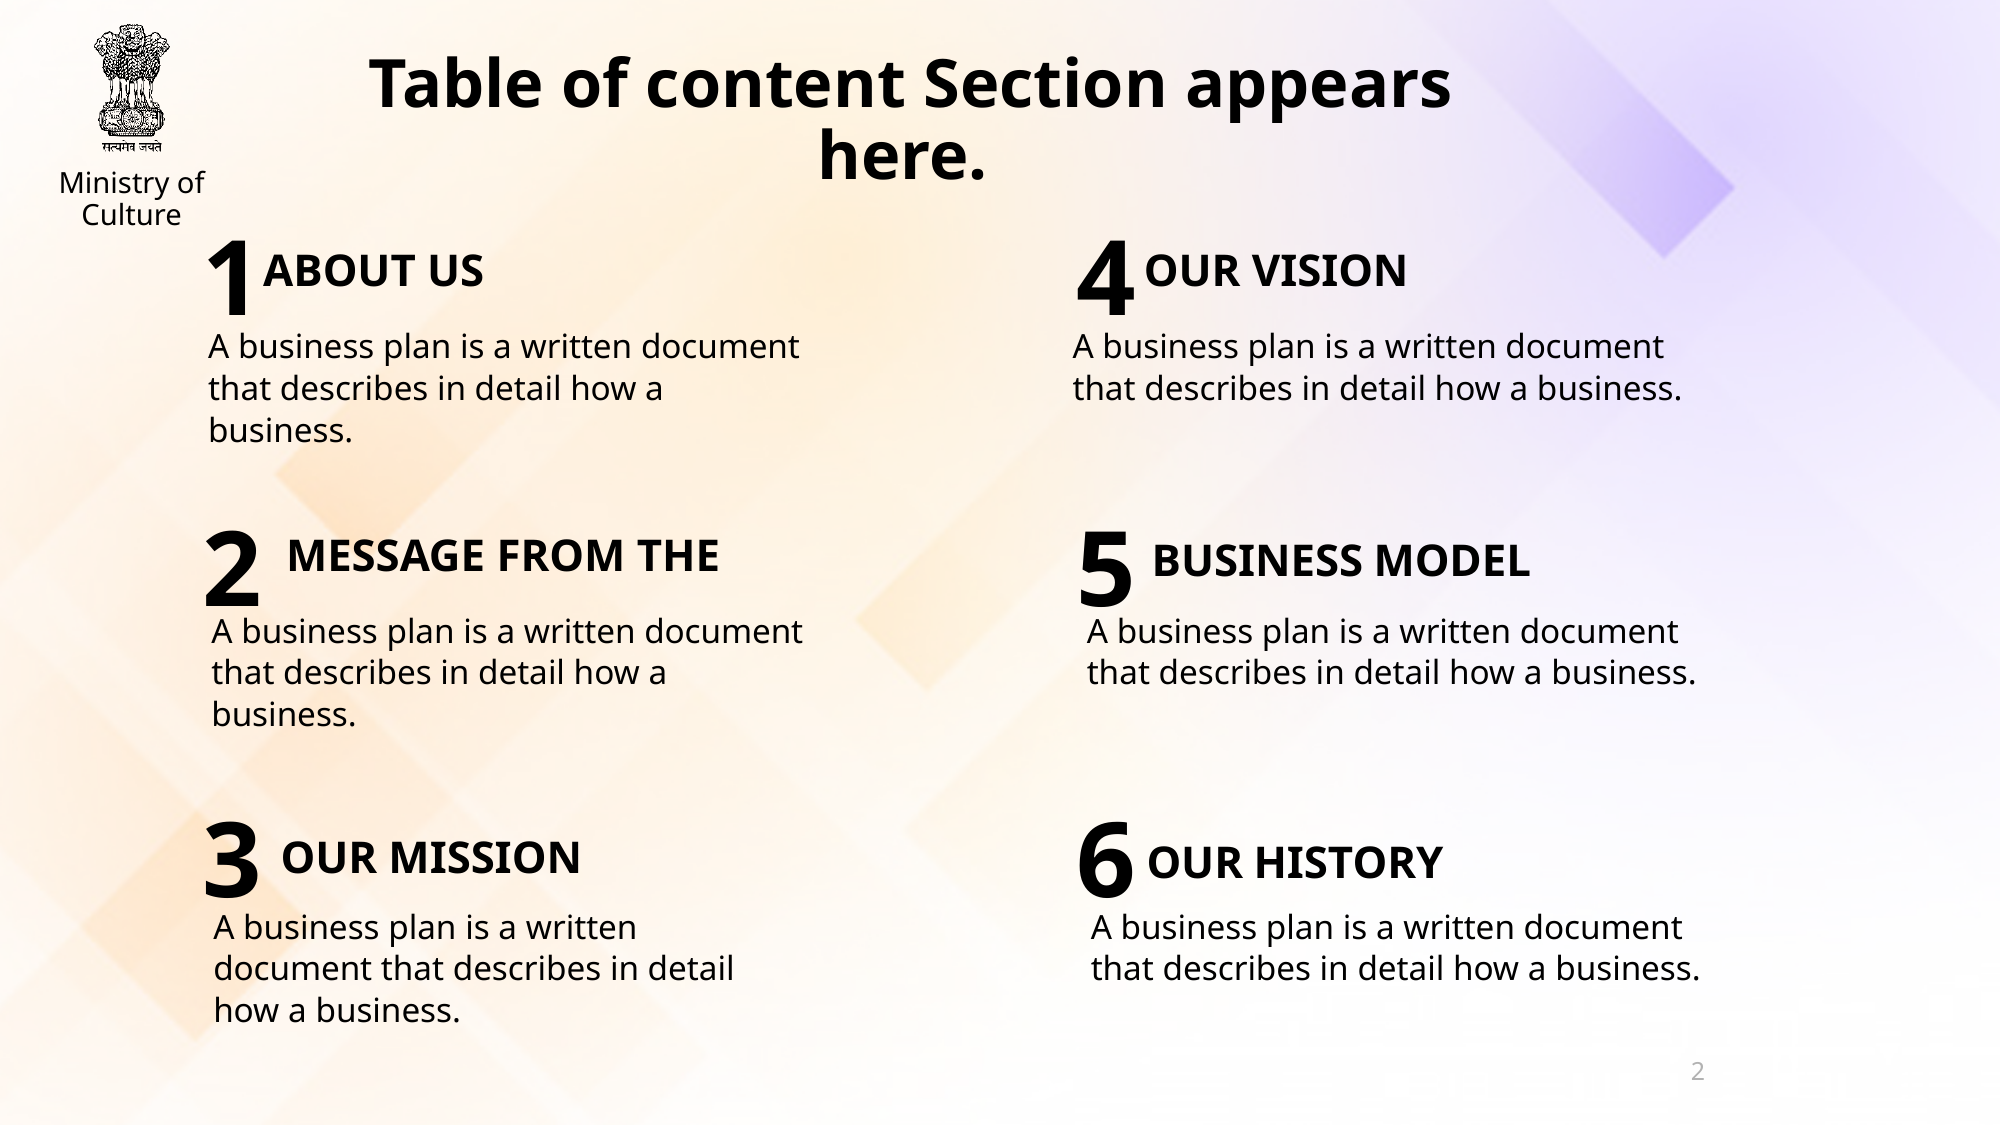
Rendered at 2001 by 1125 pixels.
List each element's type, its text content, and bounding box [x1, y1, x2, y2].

list Ministry of Culture [0, 161, 268, 260]
text_box A business plan is a written document that describes in detail how a business. [200, 320, 827, 453]
text_box ABOUT US [248, 240, 500, 303]
text_box OUR VISION [1129, 240, 1424, 303]
picture [90, 19, 174, 156]
slide_number 2 [1269, 1042, 1720, 1103]
text_box Table of content Section appears here. [326, 42, 1496, 202]
text_box 2 [187, 494, 278, 635]
text_box A business plan is a written document that describes in detail how a business. [1079, 604, 1734, 696]
text_box 5 [1061, 494, 1152, 635]
text_box 6 [1061, 785, 1152, 926]
text_box 1 [268, 203, 278, 240]
text_box A business plan is a written document that describes in detail how a business. [205, 900, 806, 1033]
text_box BUSINESS MODEL [1136, 525, 1547, 593]
text_box 1 [187, 260, 278, 344]
text_box OUR HISTORY [1131, 827, 1459, 895]
text_box 4 [1061, 203, 1152, 344]
text_box MESSAGE FROM THE [271, 526, 736, 589]
text_box 3 [187, 785, 278, 926]
text_box A business plan is a written document that describes in detail how a business. [203, 604, 827, 737]
text_box A business plan is a written document that describes in detail how a business. [1064, 320, 1694, 411]
text_box OUR MISSION [265, 828, 597, 891]
text_box A business plan is a written document that describes in detail how a business. [1083, 900, 1733, 992]
